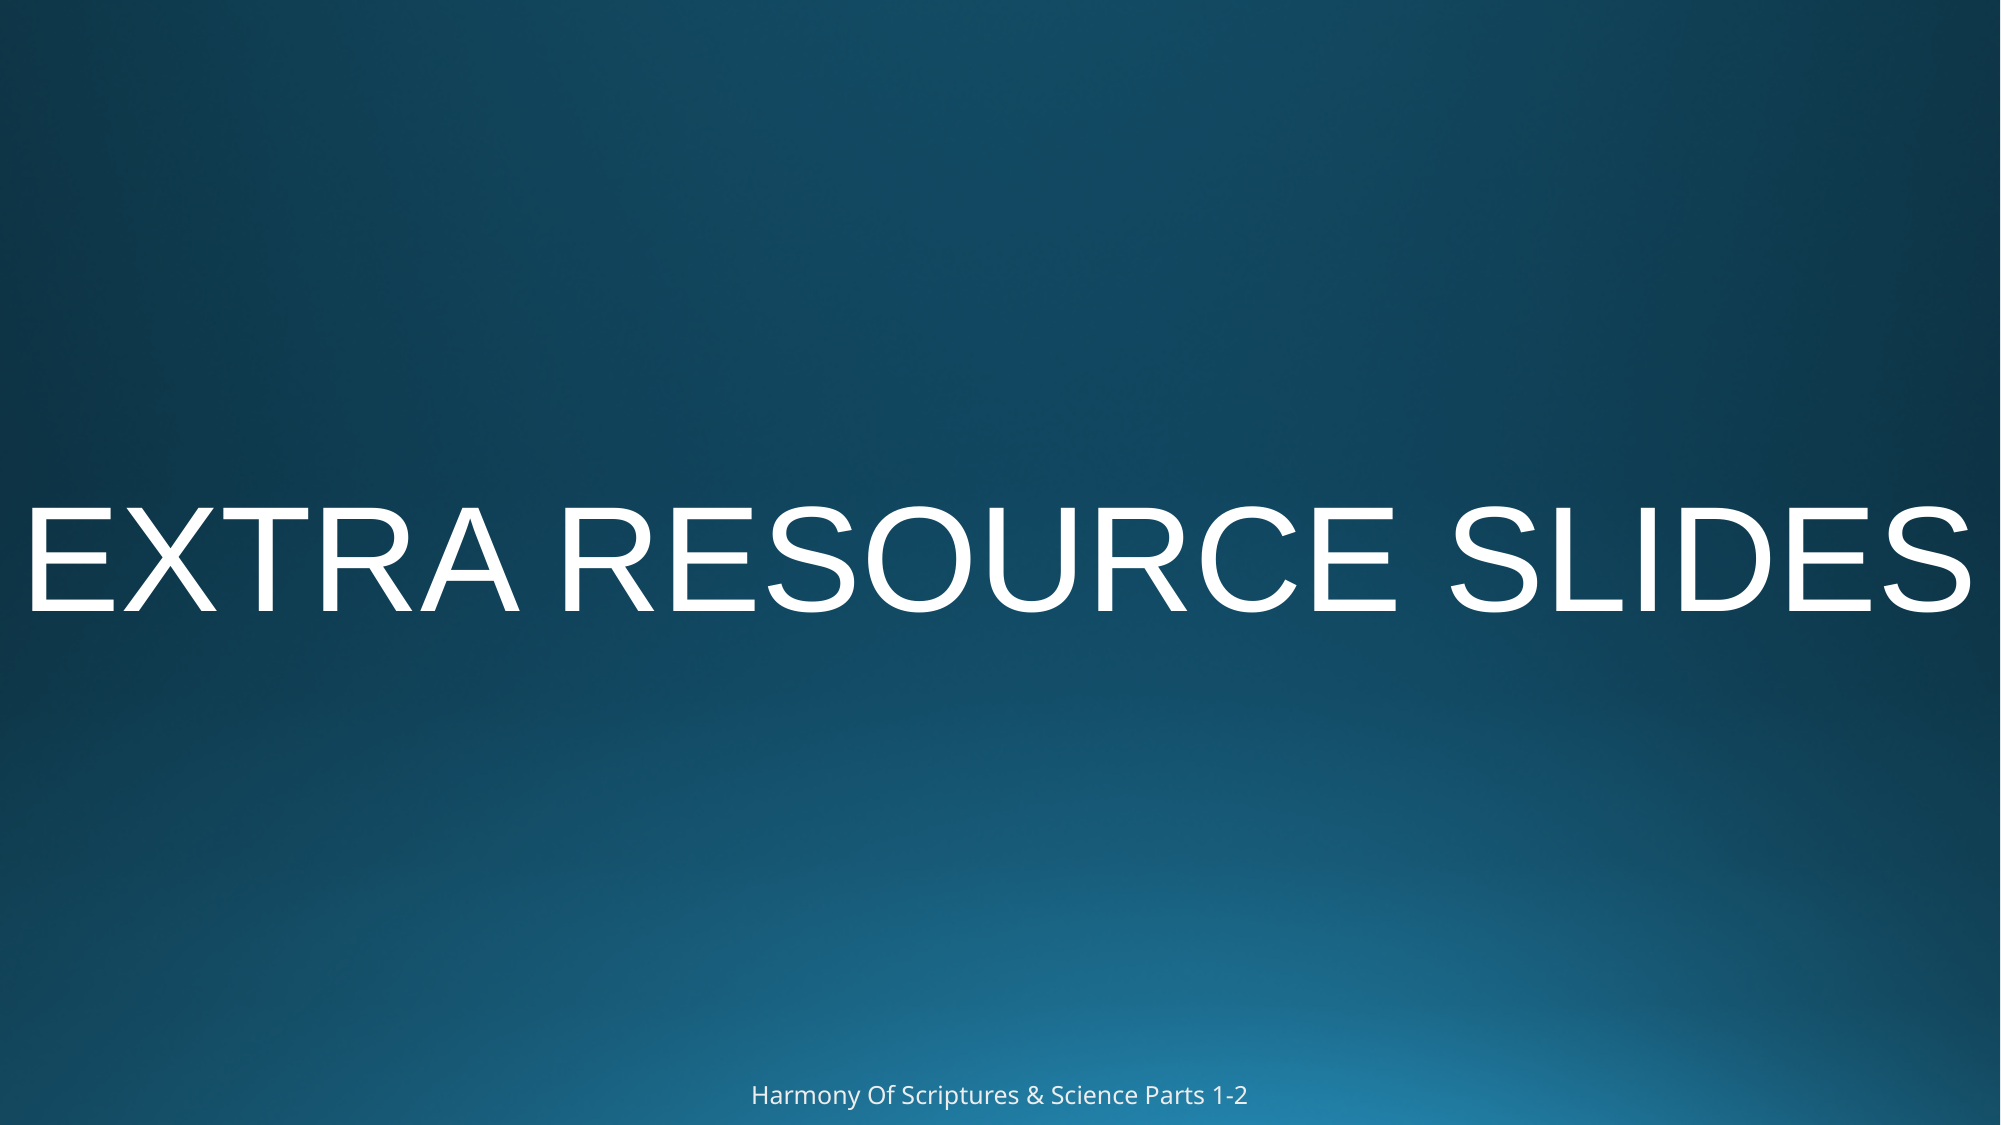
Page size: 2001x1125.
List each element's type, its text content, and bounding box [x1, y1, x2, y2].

title EXTRA RESOURCE SLIDES [0, 453, 2000, 672]
picture [0, 0, 2001, 1125]
footer Harmony Of Scriptures & Science Parts 1-2 [662, 1065, 1338, 1125]
